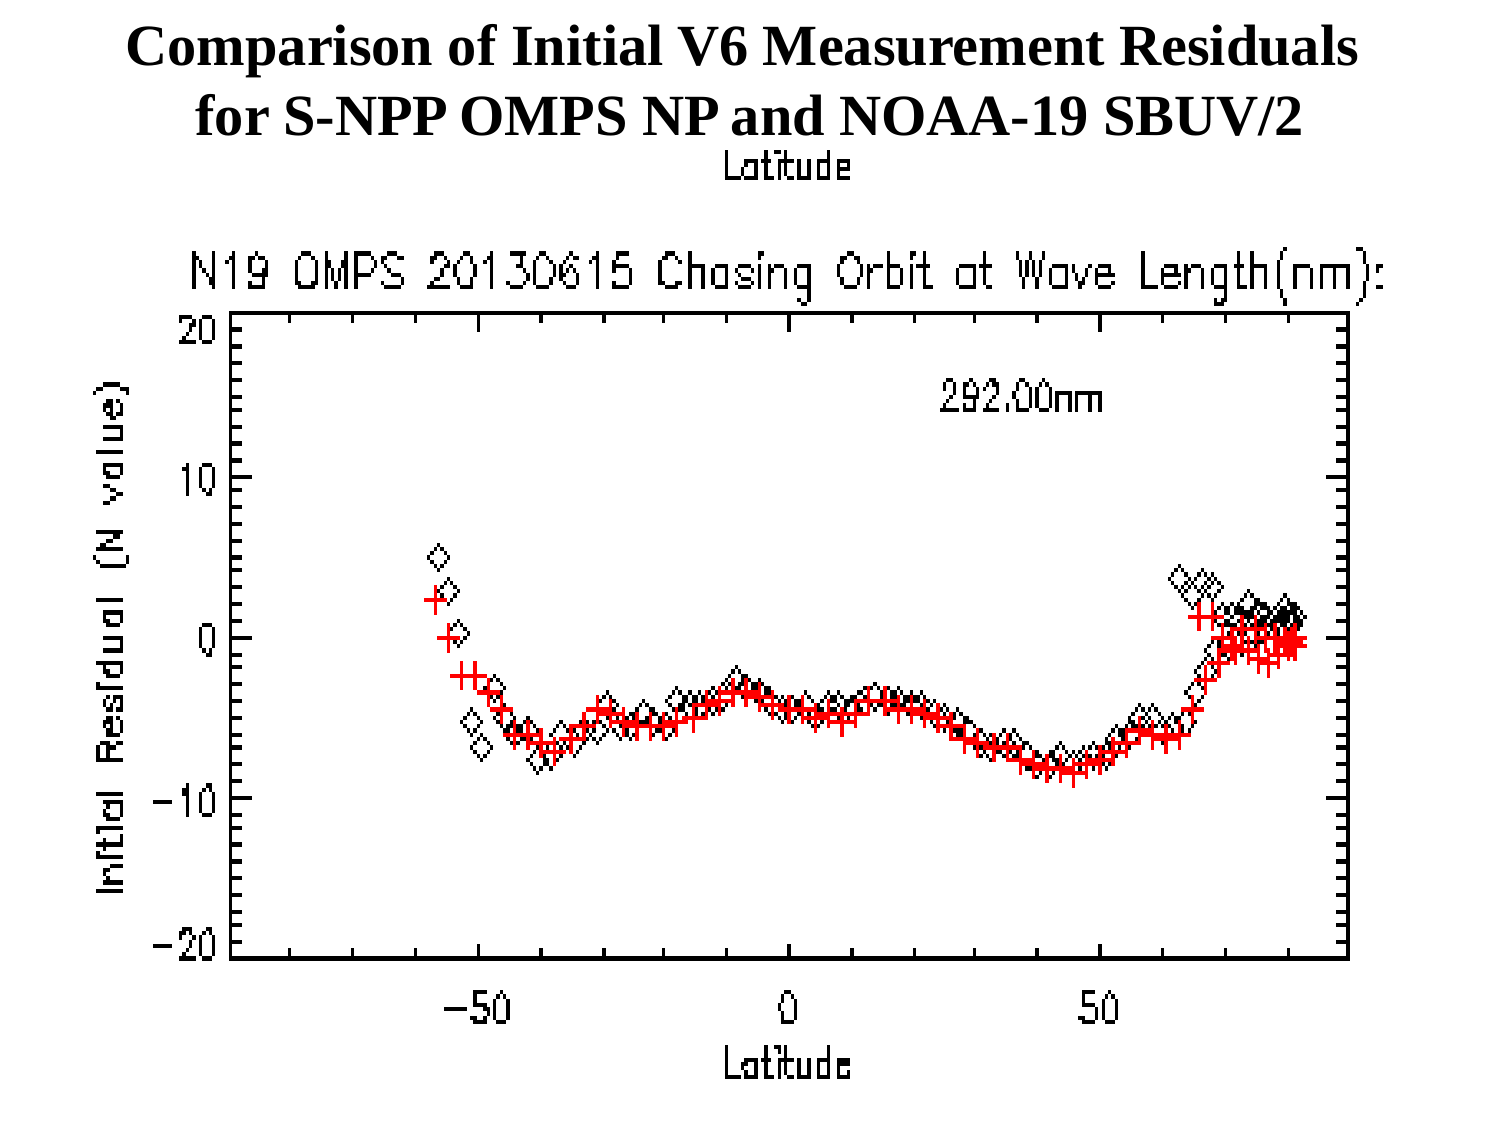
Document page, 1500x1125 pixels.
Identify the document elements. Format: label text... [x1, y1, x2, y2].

picture [44, 137, 1438, 1113]
title Comparison of Initial V6 Measurement Residuals for S-NPP OMPS NP and NOAA-19 SBUV/2 [75, 75, 1425, 135]
text_box [0, 0, 1500, 75]
